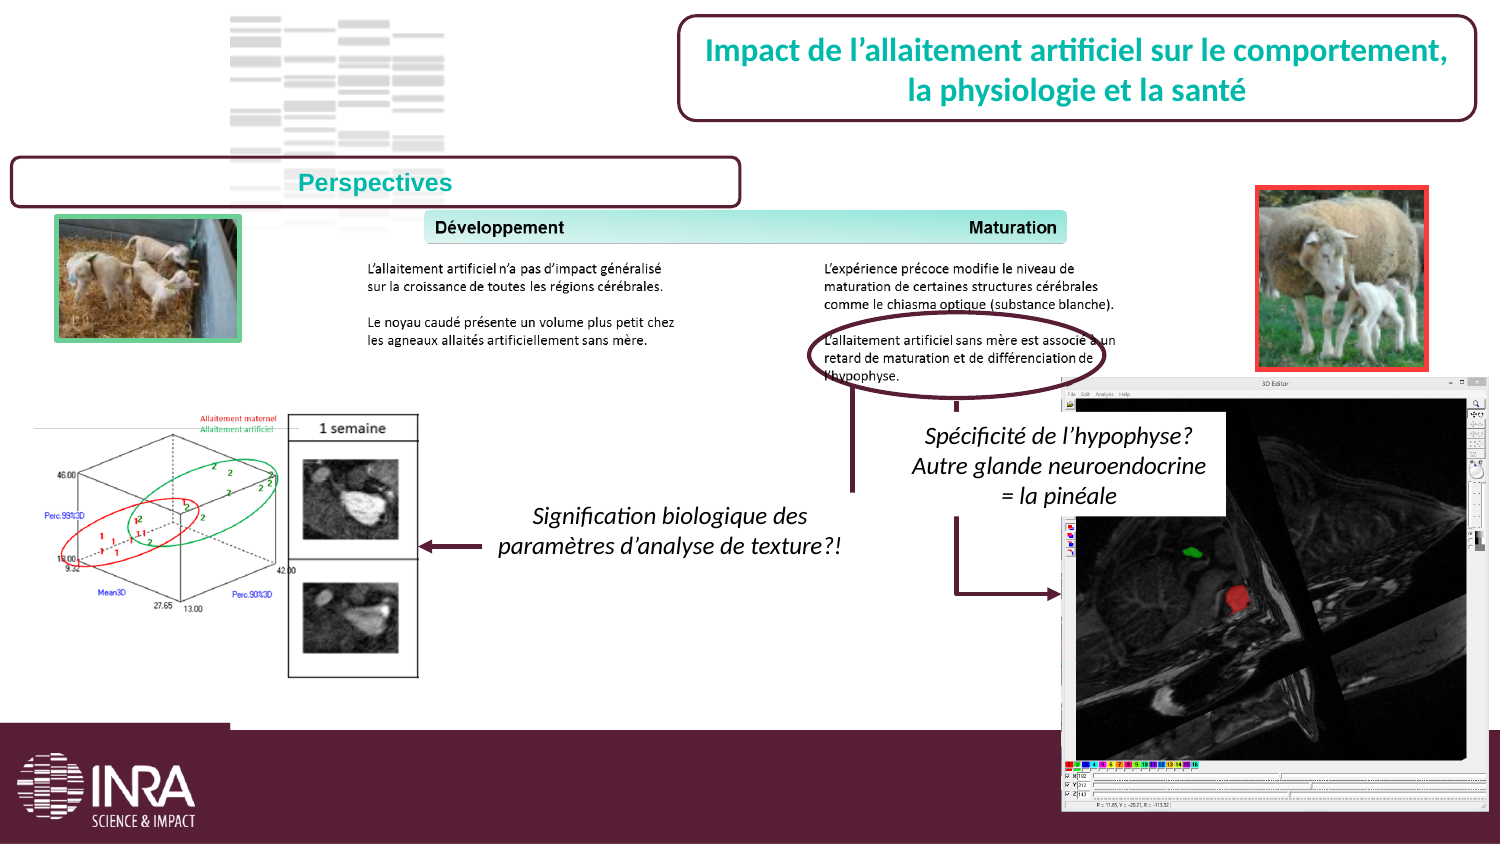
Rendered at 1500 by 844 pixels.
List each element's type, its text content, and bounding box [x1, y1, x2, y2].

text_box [912, 445, 1055, 551]
picture [34, 413, 419, 680]
picture [1259, 189, 1425, 368]
text_box Signification biologique des paramètres d’analyse de texture?! [720, 492, 859, 568]
picture [230, 207, 1489, 812]
picture [58, 218, 238, 339]
picture [17, 753, 195, 827]
text_box Impact de l’allaitement artificiel sur le comportement, la physiologie et la santé [678, 15, 1476, 121]
text_box Spécificité de l’hypophyse? Autre glande neuroendocrine = la pinéale [892, 411, 1055, 517]
text_box Perspectives [11, 157, 740, 207]
picture [230, 0, 445, 157]
text_box Signification biologique des paramètres d’analyse de texture?! [482, 492, 549, 568]
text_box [554, 403, 716, 684]
